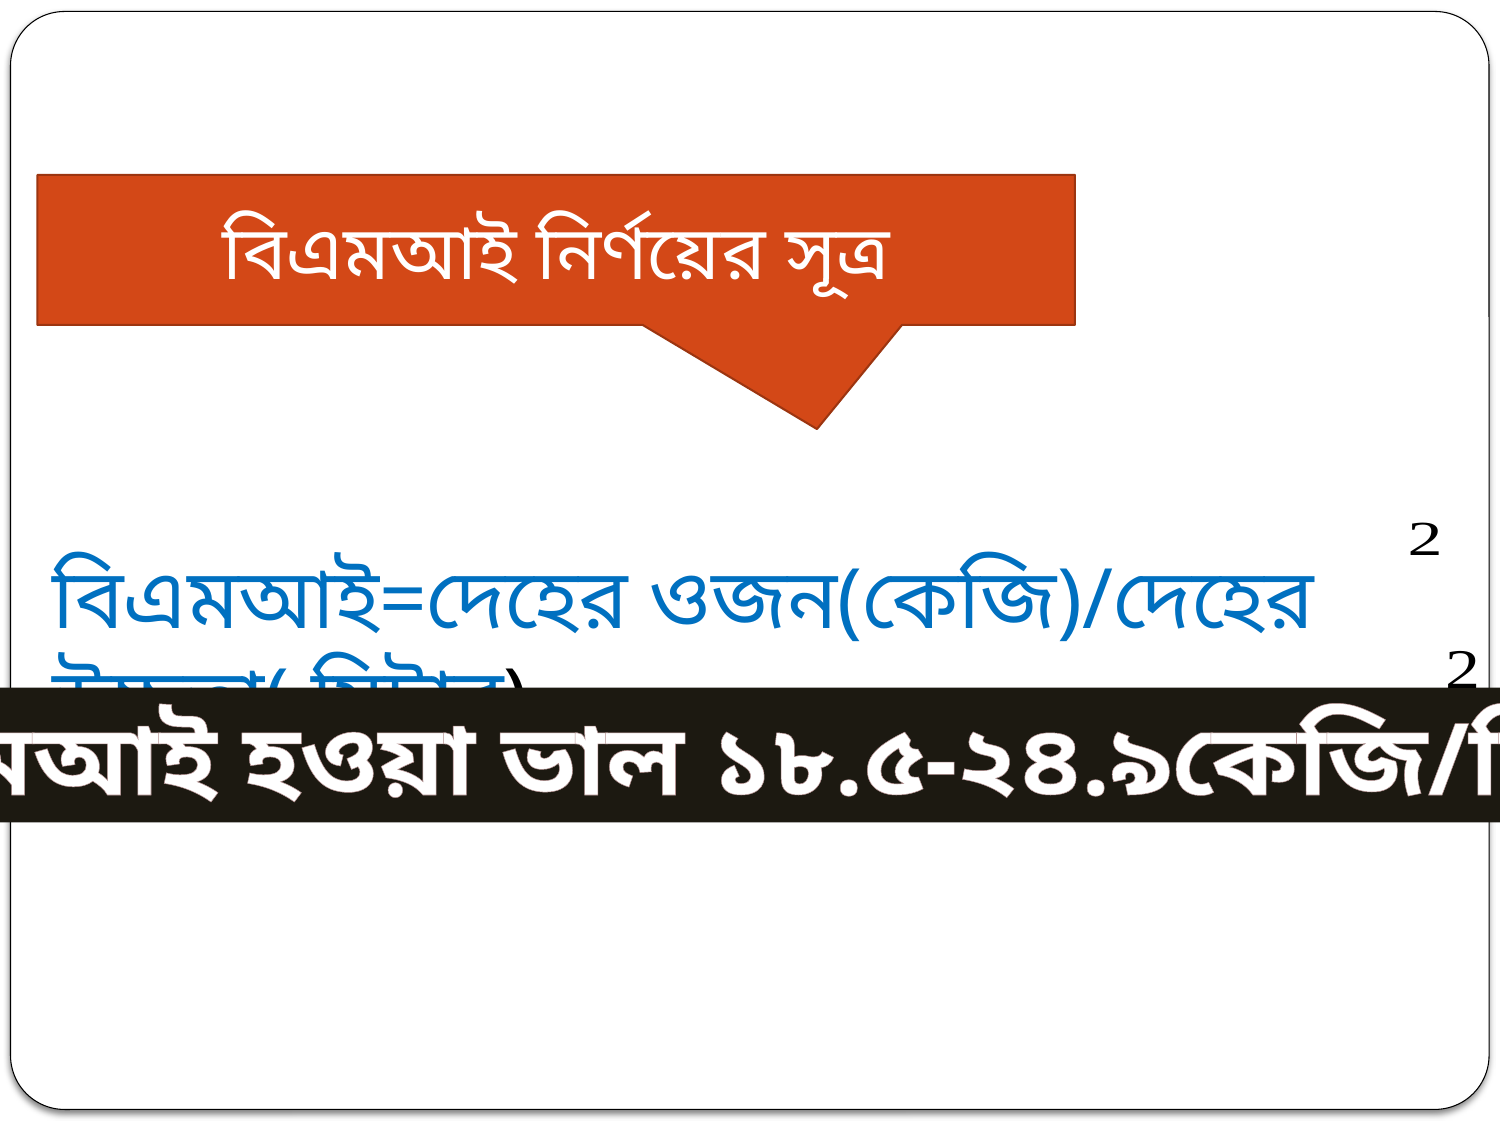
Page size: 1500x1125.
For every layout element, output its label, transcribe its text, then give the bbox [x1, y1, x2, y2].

text_box বিএমআই=দেহের ওজন(কেজি)/দেহের উচ্চতা( মিটার) [37, 537, 1342, 687]
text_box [1349, 624, 1500, 826]
text_box বিএমআই নির্ণয়ের সূত্র [36, 173, 1076, 430]
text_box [1312, 499, 1463, 676]
text_box বিএমআই হওয়া ভাল ১৮.৫-২৪.৯কেজি/মিটার [0, 687, 1343, 823]
